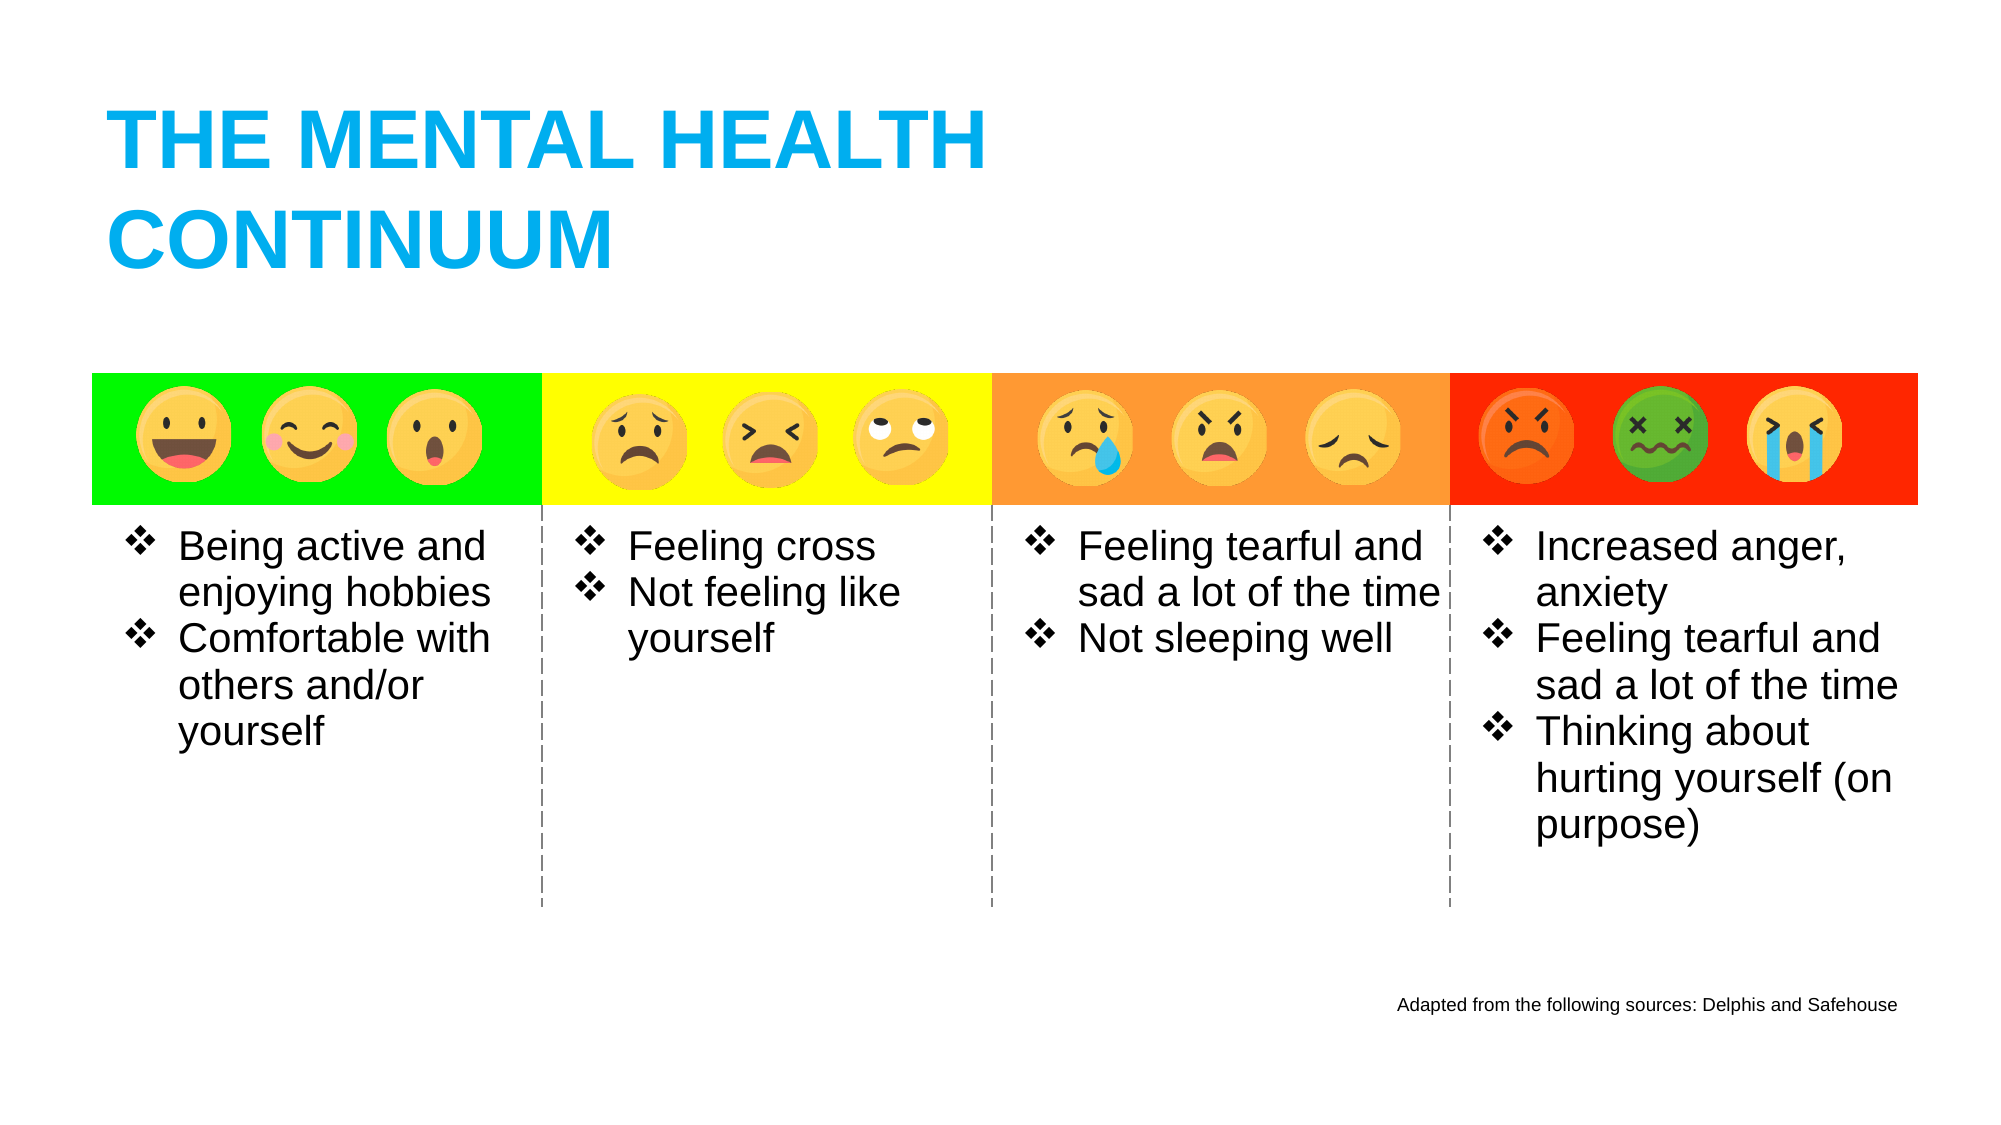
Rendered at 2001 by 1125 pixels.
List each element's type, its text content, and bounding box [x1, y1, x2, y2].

picture [1304, 389, 1401, 486]
table_cell Feeling cross Not feeling like yourself [542, 505, 992, 907]
text_box Adapted from the following sources: Delphis and Safehouse [1382, 985, 2000, 1023]
picture [1037, 390, 1133, 486]
table_header [992, 373, 1450, 505]
picture [1612, 386, 1709, 483]
table_header [542, 373, 992, 505]
table_cell Being active and enjoying hobbies Comfortable with others and/or yourself [92, 505, 542, 907]
table_header [92, 373, 542, 505]
picture [386, 389, 483, 485]
picture [852, 389, 949, 485]
picture [1478, 387, 1575, 484]
picture [261, 386, 358, 483]
table_cell Increased anger, anxiety Feeling tearful and sad a lot of the time Thinking about hurting yourself (on purpose) [1450, 505, 1918, 907]
picture [1171, 390, 1267, 486]
picture [722, 391, 818, 488]
picture [135, 386, 232, 483]
table_cell Feeling tearful and sad a lot of the time Not sleeping well [992, 505, 1450, 907]
text_box THE MENTAL HEALTH CONTINUUM [92, 78, 1428, 293]
picture [1746, 386, 1843, 483]
picture [591, 393, 688, 490]
table_header [1450, 373, 1918, 505]
